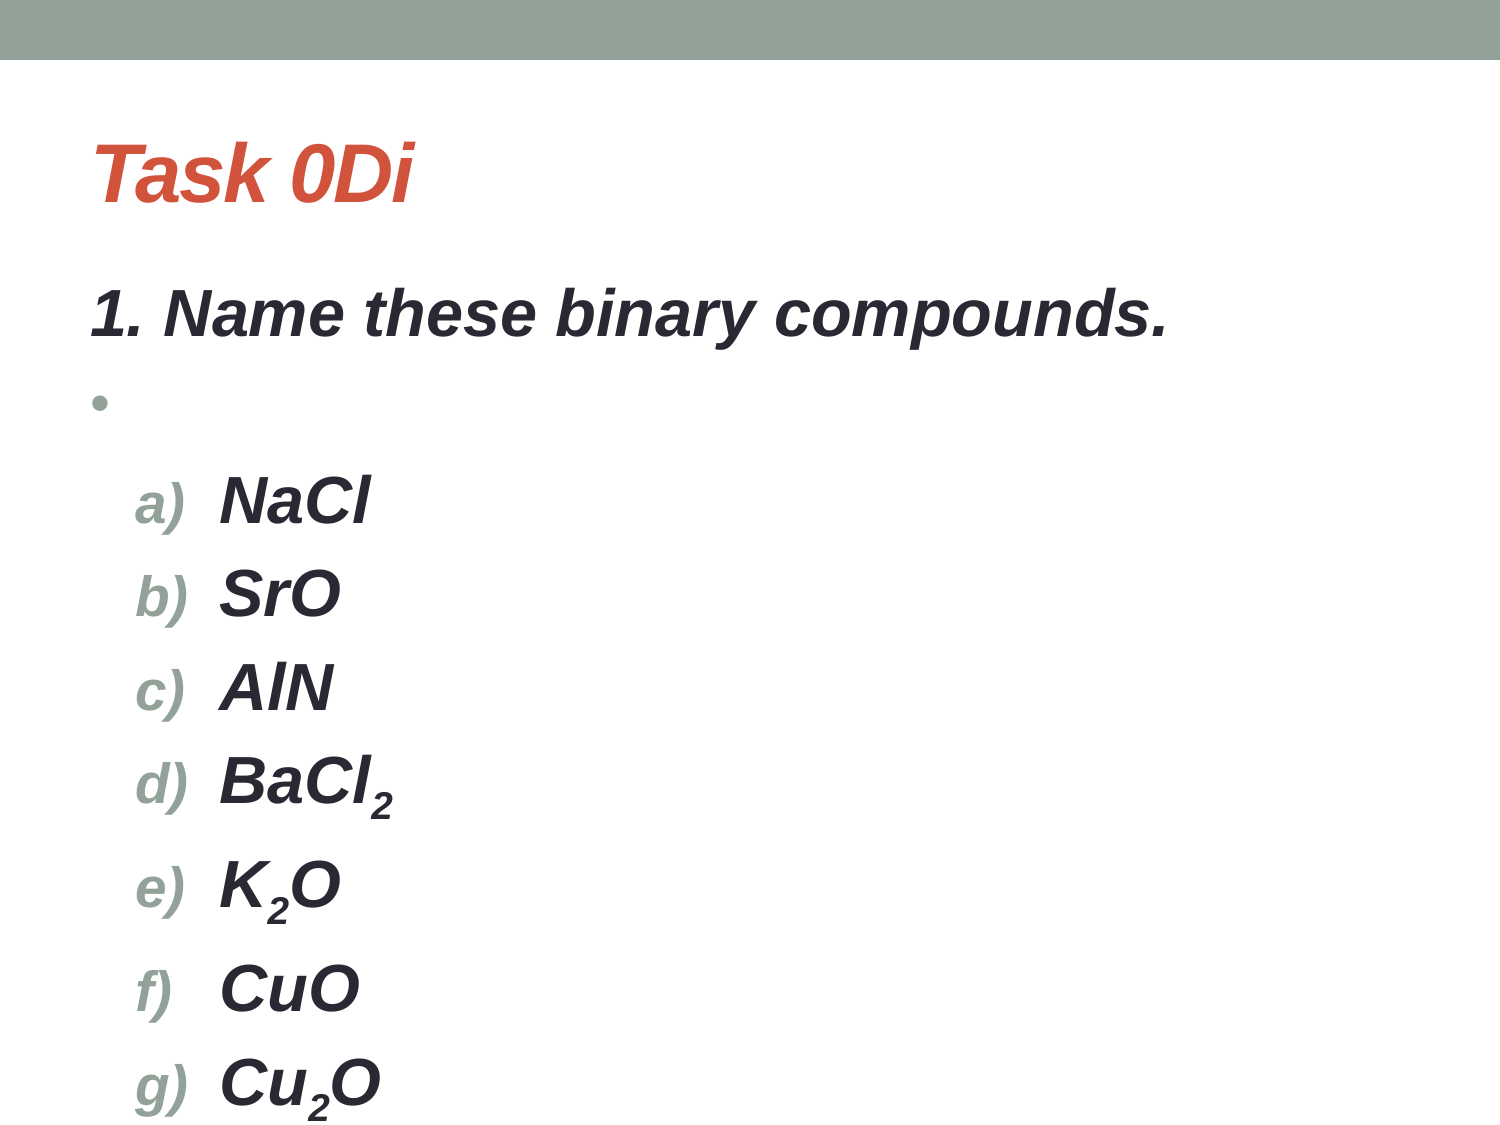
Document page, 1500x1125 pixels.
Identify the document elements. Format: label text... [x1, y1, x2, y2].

list 1. Name these binary compounds. NaCl SrO AlN BaCl2 K2O CuO Cu2O [75, 262, 1425, 1063]
title Task 0Di [75, 87, 1425, 250]
